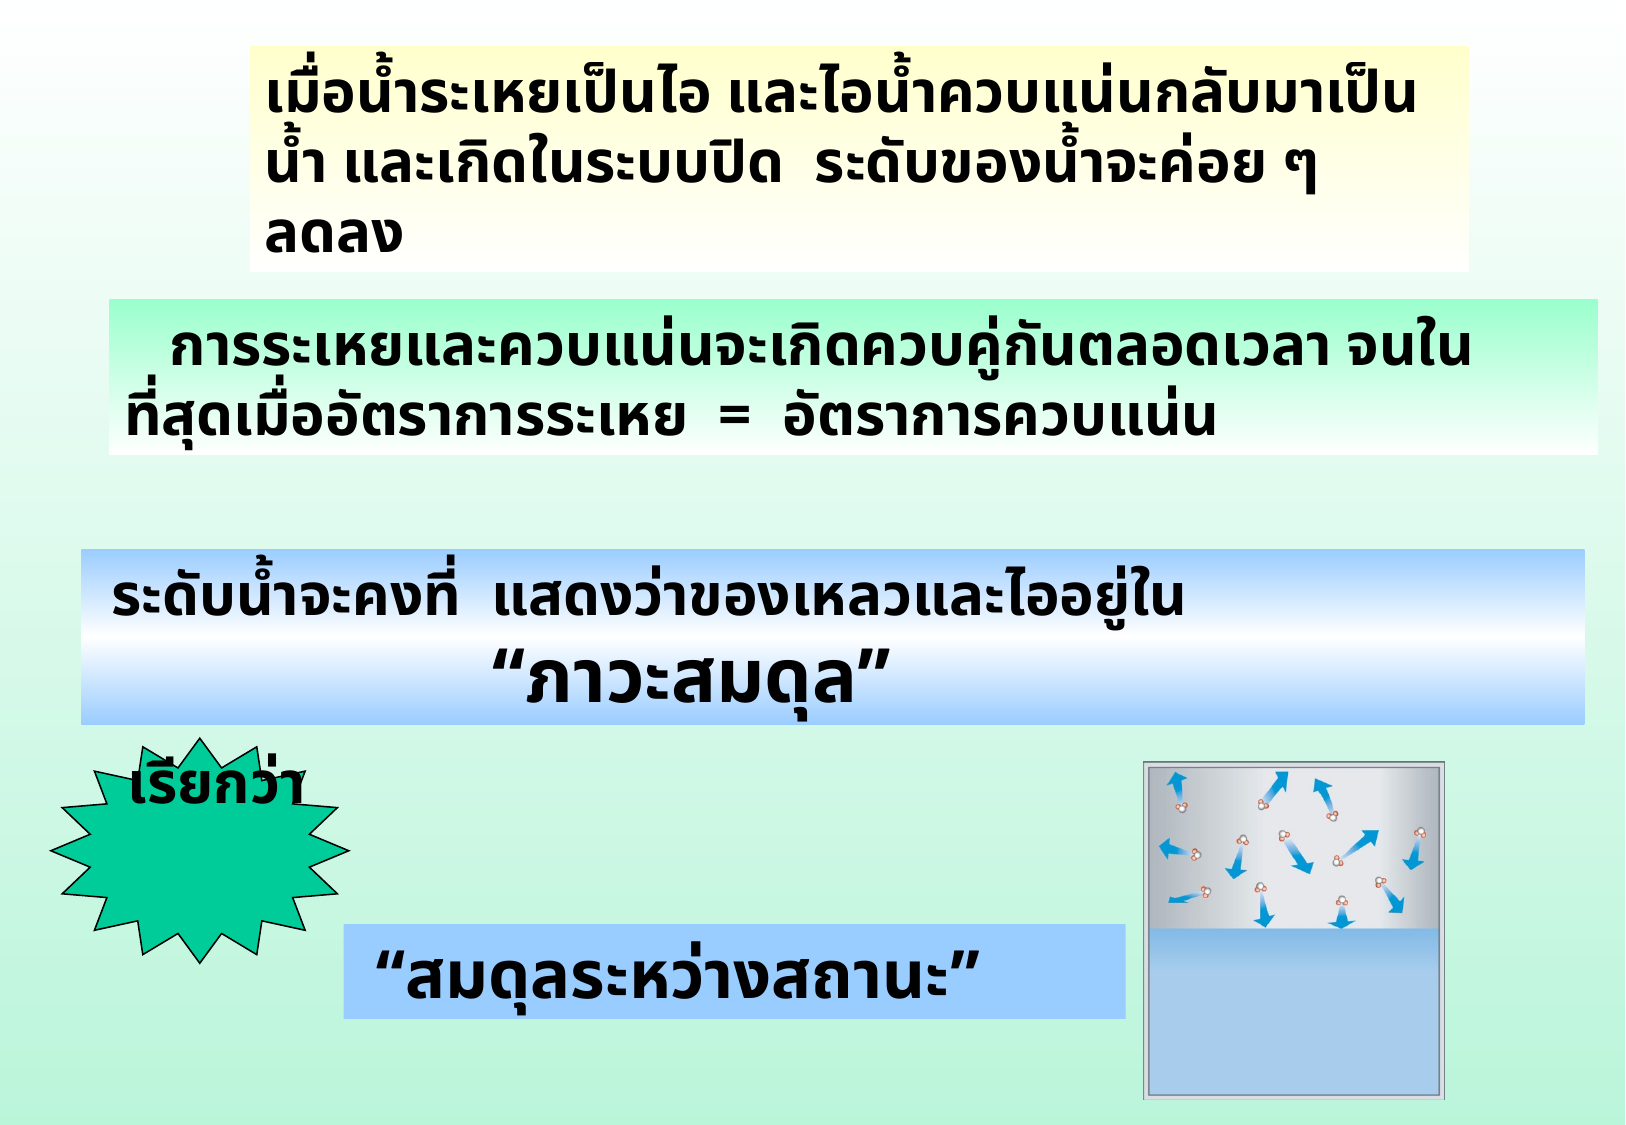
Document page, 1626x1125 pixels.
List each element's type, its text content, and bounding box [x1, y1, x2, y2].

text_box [50, 737, 349, 964]
text_box ระดับน้ำจะคงที่ แสดงว่าของเหลวและไออยู่ใน “ภาวะสมดุล” [81, 549, 1585, 725]
text_box เมื่อน้ำระเหยเป็นไอ และไอน้ำควบแน่นกลับมาเป็นน้ำ และเกิดในระบบปิด ระดับของน้ำจะค่อย ๆ ลดลง [249, 46, 1469, 272]
text_box การระเหยและควบแน่นจะเกิดควบคู่กันตลอดเวลา จนในที่สุดเมื่ออัตราการระเหย = อัตราการควบแน่น [109, 299, 1598, 455]
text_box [343, 761, 1445, 1100]
